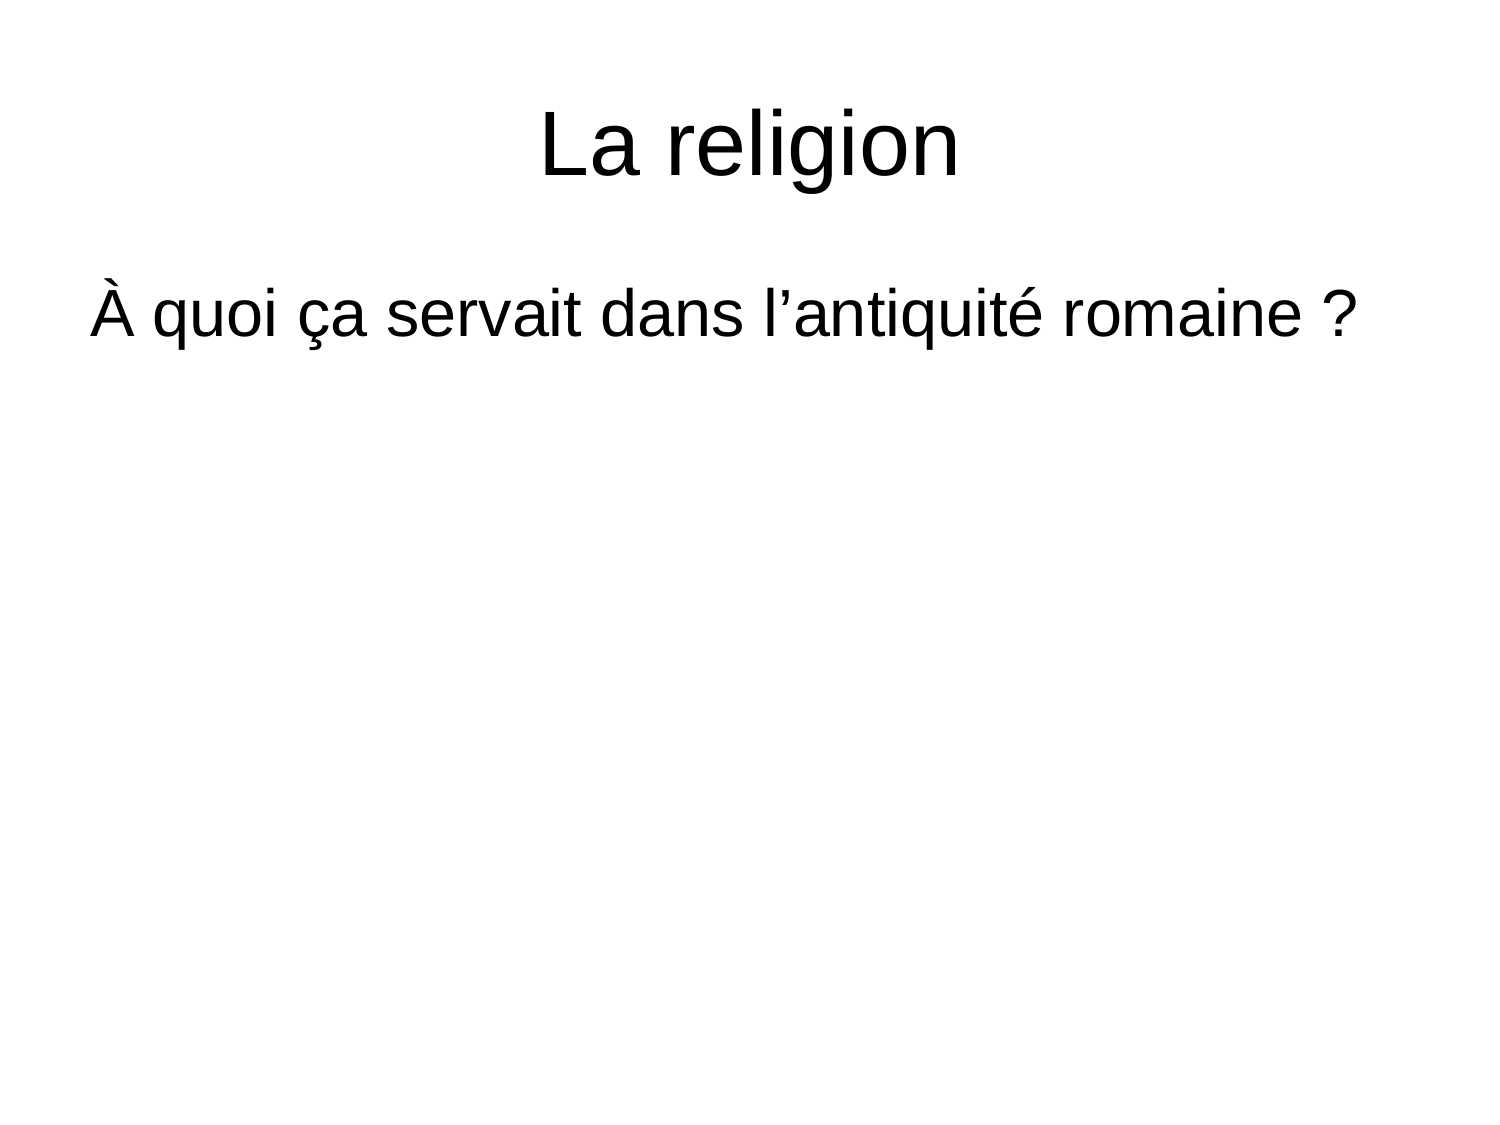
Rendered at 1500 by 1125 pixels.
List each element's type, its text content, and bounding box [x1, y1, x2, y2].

title La religion [74, 44, 1426, 233]
list À quoi ça servait dans l’antiquité romaine ? [74, 262, 1426, 1006]
